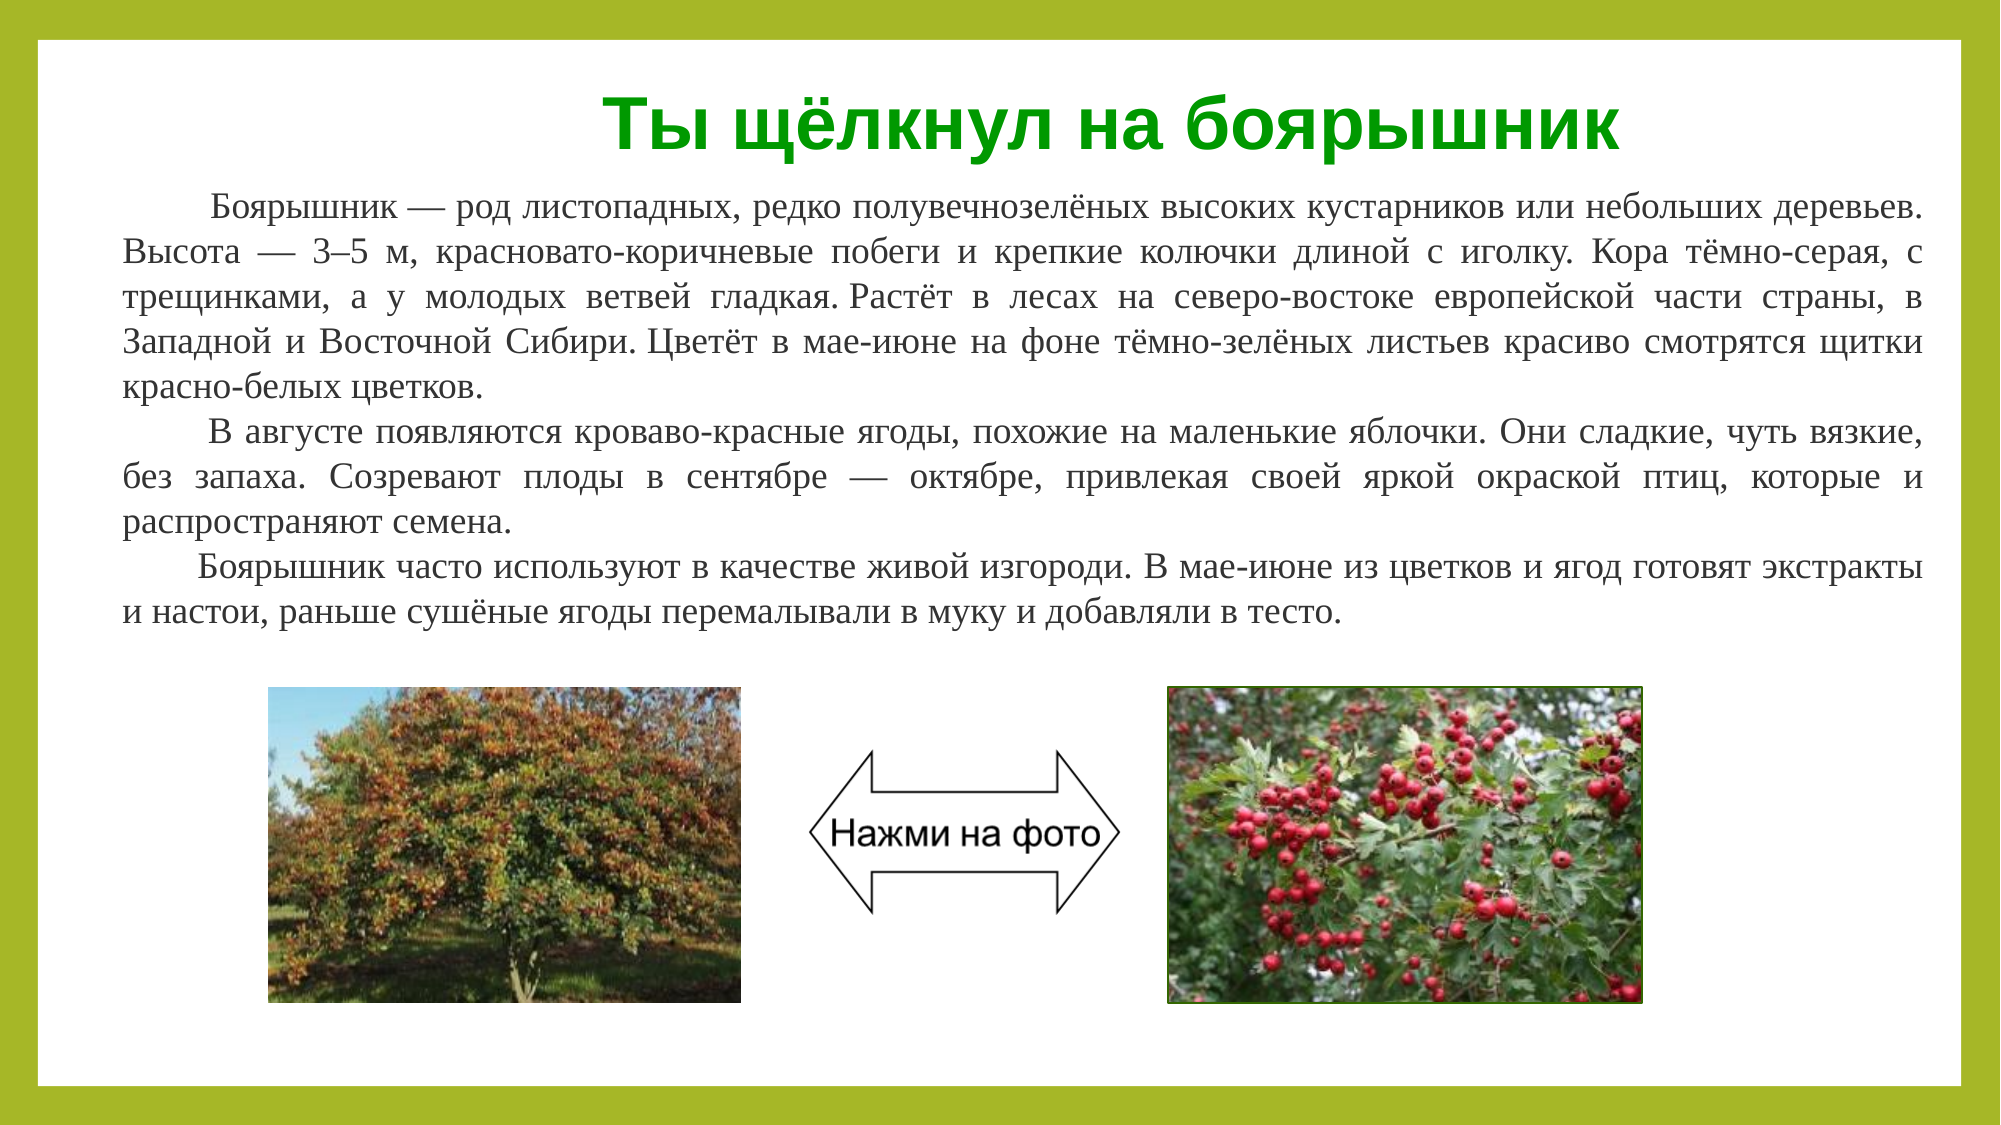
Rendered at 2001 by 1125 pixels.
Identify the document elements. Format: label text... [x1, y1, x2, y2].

picture [806, 748, 1126, 915]
text_box Ты щёлкнул на боярышник [587, 67, 1636, 173]
text_box Боярышник — род листопадных, редко полувечнозелёных высоких кустарников или небольших деревьев. Высота — 3–5 м, красновато-коричневые побеги и крепкие колючки длиной с иголку. Кора тёмно-серая, с трещинками, а у молодых ветвей гладкая. Растёт в лесах на северо-востоке европейской части страны, в Западной и Восточной Сибири. Цветёт в мае-июне на фоне тёмно-зелёных листьев красиво смотрятся щитки красно-белых цветков. В августе появляются кроваво-красные ягоды, похожие на маленькие яблочки. Они сладкие, чуть вязкие, без запаха. Созревают плоды в сентябре — октябре, привлекая своей яркой окраской птиц, которые и распространяют семена. Боярышник часто используют в качестве живой изгороди. В мае-июне из цветков и ягод готовят экстракты и настои, раньше сушёные ягоды перемалывали в муку и добавляли в тесто. [107, 173, 1941, 639]
picture [268, 687, 742, 1003]
picture [1168, 687, 1642, 1003]
